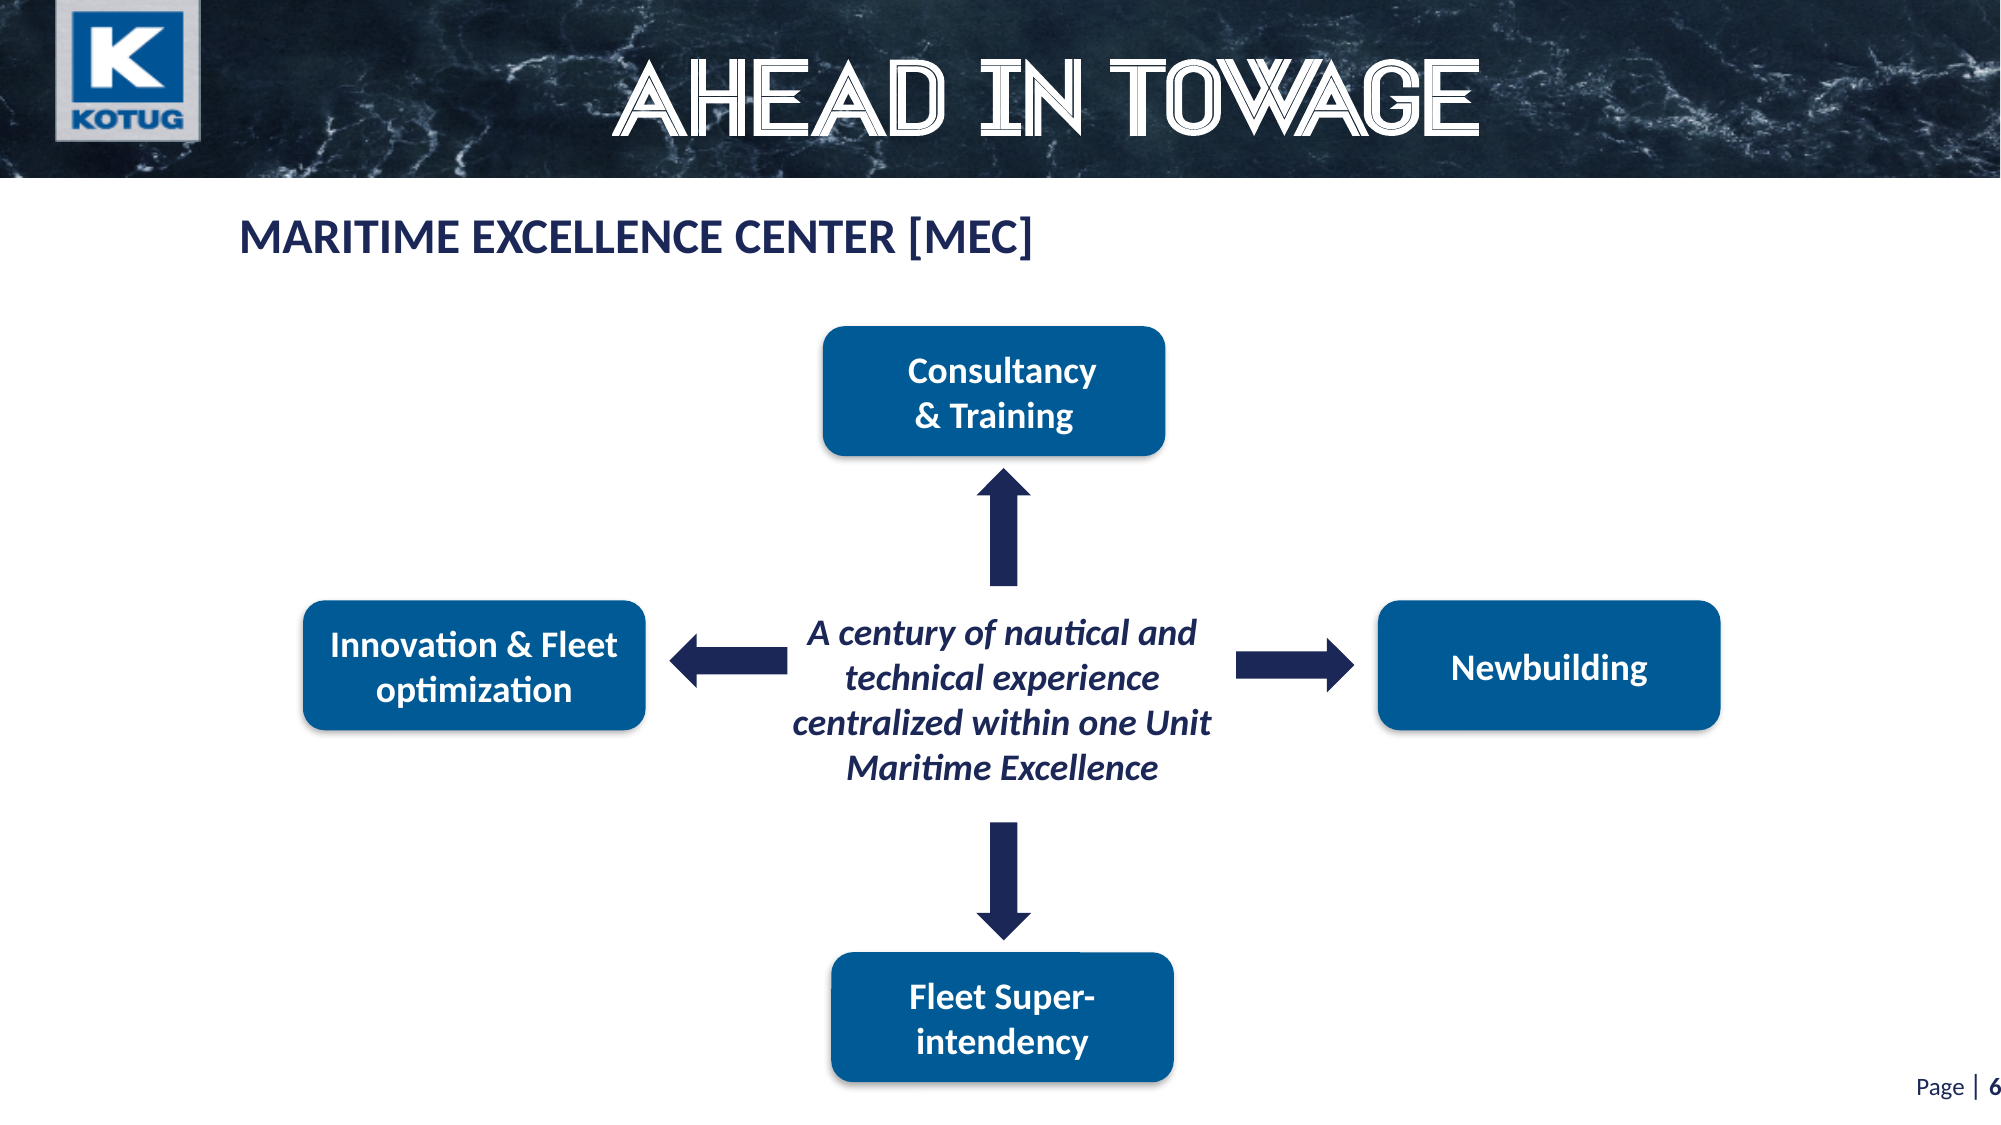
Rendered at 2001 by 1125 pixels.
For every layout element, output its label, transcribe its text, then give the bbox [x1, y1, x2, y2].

picture [0, 0, 2001, 178]
text_box [667, 631, 790, 691]
text_box Fleet Super-intendency [829, 950, 1176, 1085]
text_box A century of nautical and technical experience centralized within one Unit Maritime Excellence [768, 600, 1237, 796]
text_box Innovation & Fleet optimization [300, 598, 648, 733]
text_box [974, 465, 1034, 589]
text_box [1234, 635, 1357, 695]
text_box [974, 820, 1034, 943]
text_box Newbuilding [1375, 598, 1723, 733]
text_box Consultancy & Training [820, 324, 1168, 459]
text_box MARITIME EXCELLENCE CENTER [MEC] [223, 196, 1050, 272]
